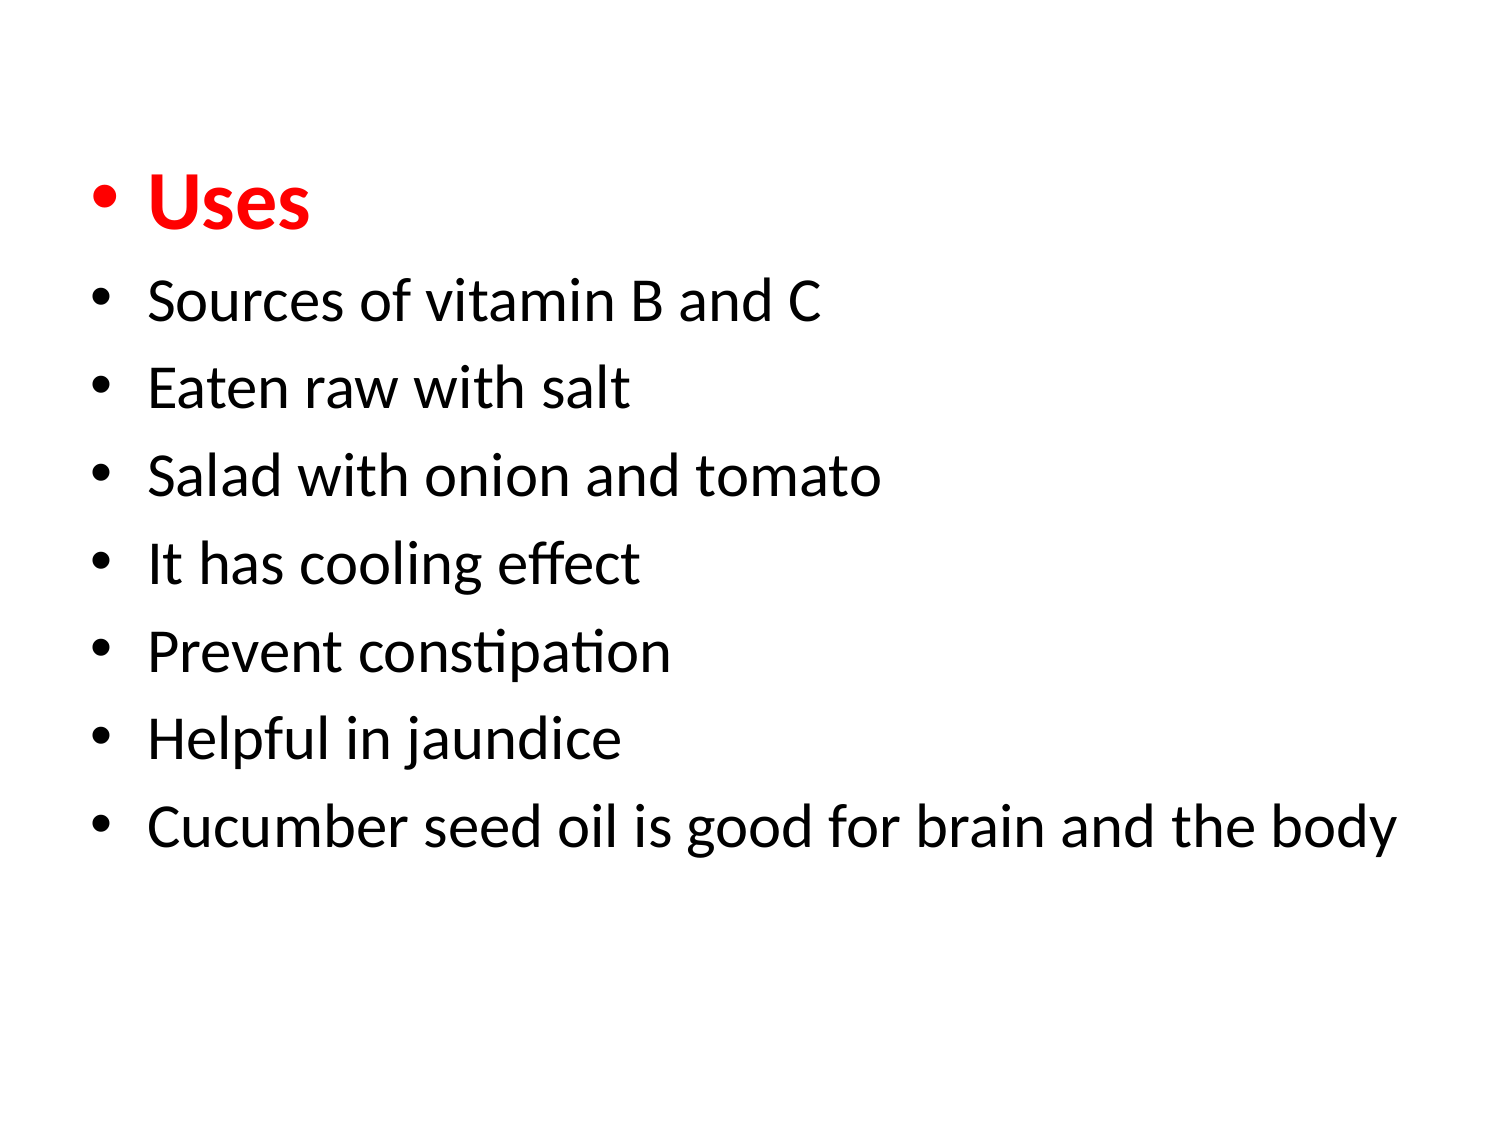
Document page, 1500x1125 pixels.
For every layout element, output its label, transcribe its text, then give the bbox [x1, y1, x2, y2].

list Uses Sources of vitamin B and C Eaten raw with salt Salad with onion and tomato It has cooling effect Prevent constipation Helpful in jaundice Cucumber seed oil is good for brain and the body [75, 137, 1425, 880]
